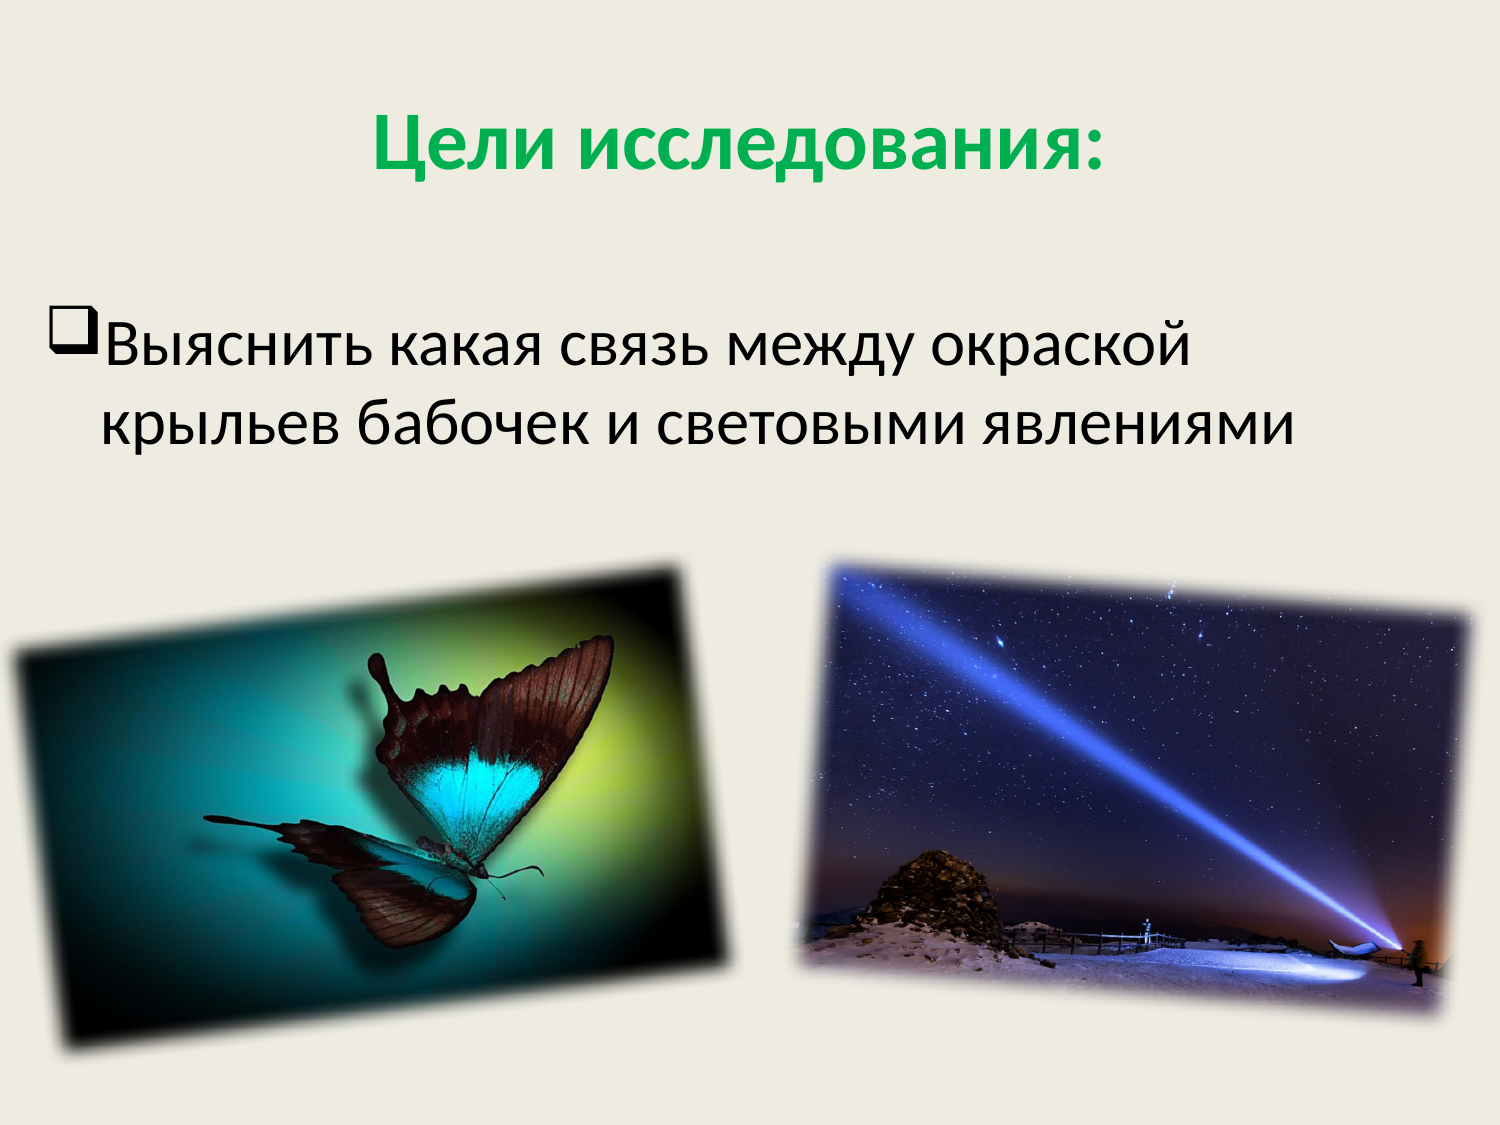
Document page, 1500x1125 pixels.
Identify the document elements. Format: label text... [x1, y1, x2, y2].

list Выяснить какая связь между окраской крыльев бабочек и световыми явлениями [29, 290, 1380, 504]
title Цели исследования: [64, 42, 1415, 231]
picture [16, 579, 727, 1038]
picture [794, 569, 1475, 1011]
